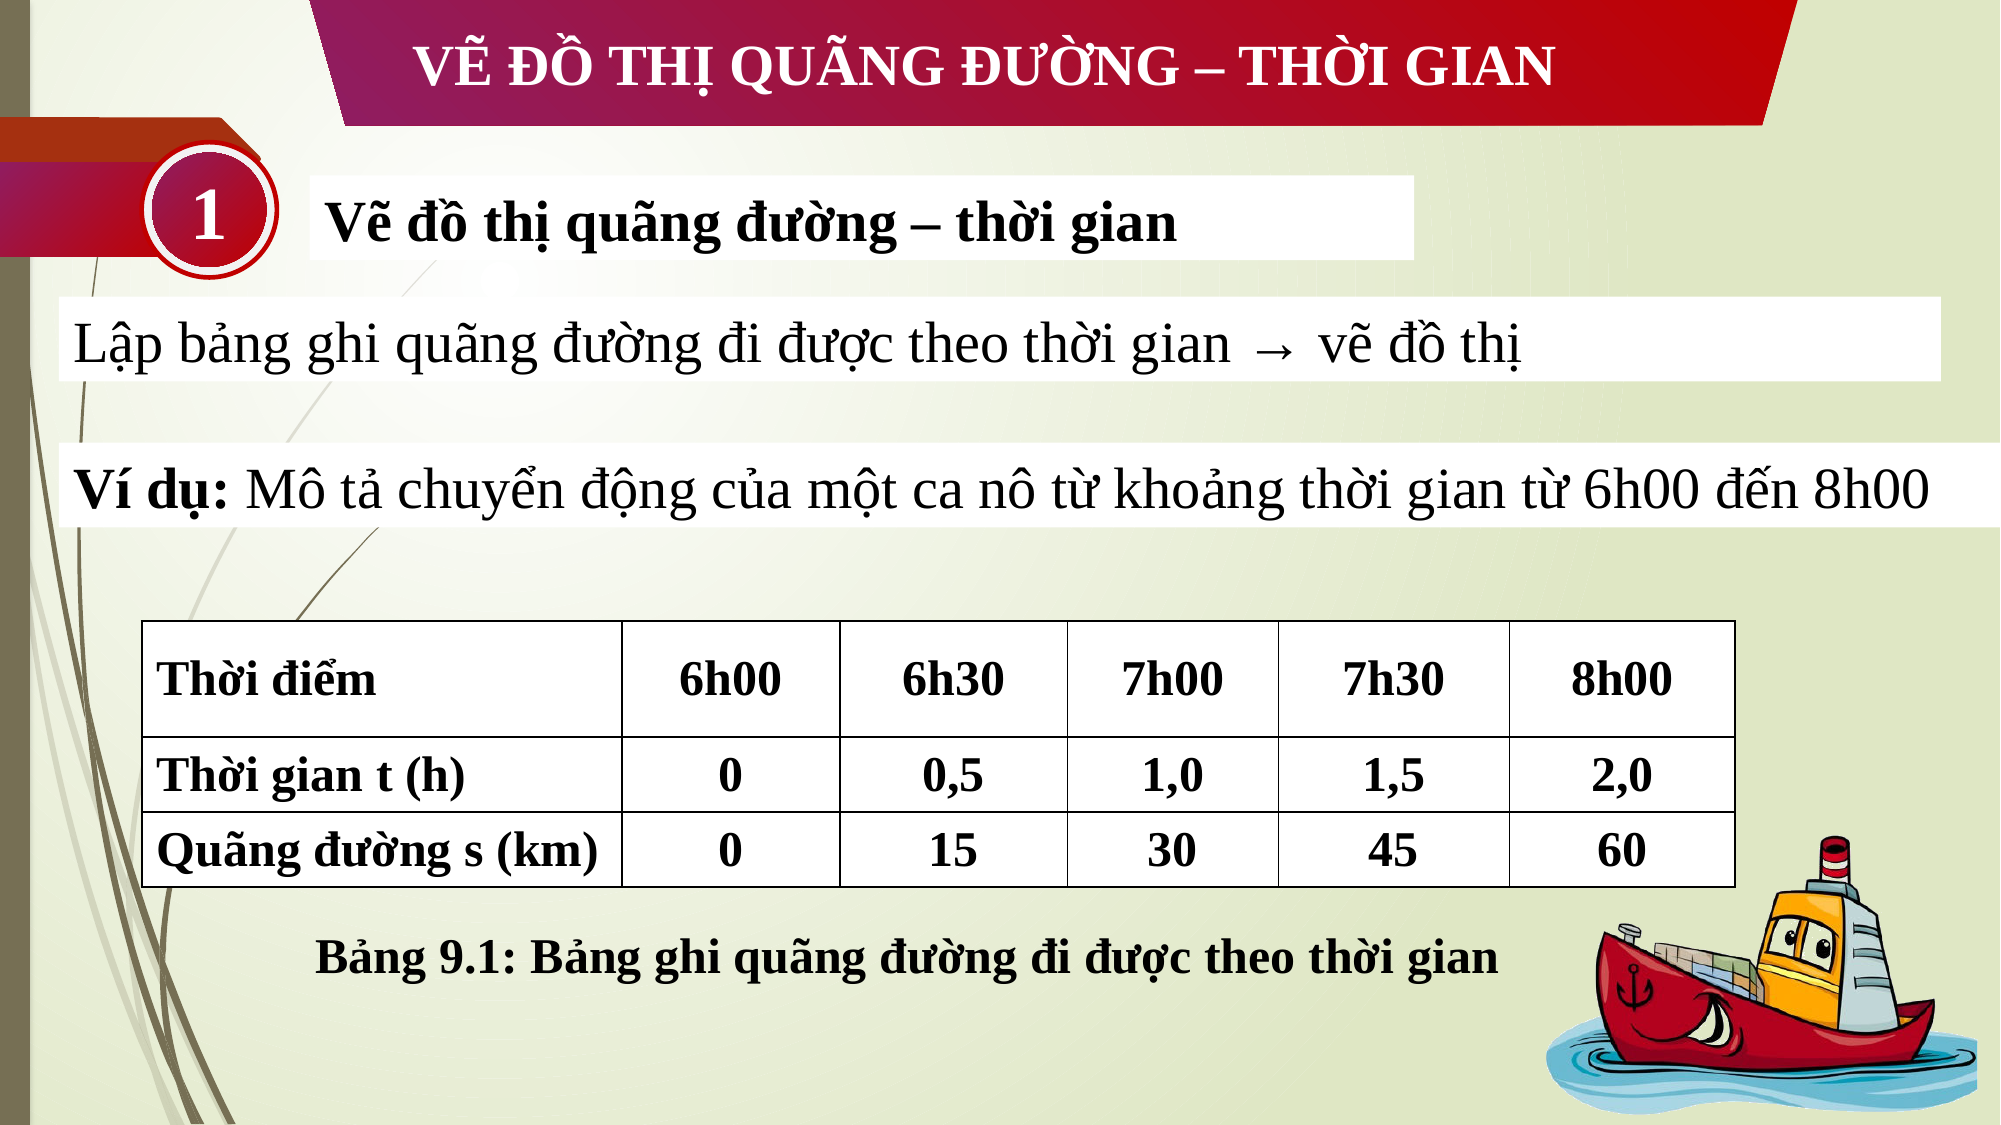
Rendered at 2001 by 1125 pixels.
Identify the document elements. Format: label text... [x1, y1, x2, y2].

table_cell 45 [1279, 813, 1509, 886]
table_cell 0,5 [841, 738, 1067, 811]
table_cell 1,5 [1279, 738, 1509, 811]
table_cell Thời gian t (h) [143, 738, 621, 811]
table_header Thời điểm [143, 622, 621, 736]
table_header 6h00 [623, 622, 839, 736]
table_cell 0 [623, 738, 839, 811]
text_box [0, 141, 278, 278]
table_cell 60 [1510, 813, 1734, 886]
picture [1537, 824, 1979, 1125]
text_box Lập bảng ghi quãng đường đi được theo thời gian → vẽ đồ thị [58, 296, 1941, 382]
table_cell 30 [1068, 813, 1278, 886]
text_box Bảng 9.1: Bảng ghi quãng đường đi được theo thời gian [255, 916, 1532, 992]
text_box Vẽ đồ thị quãng đường – thời gian [309, 175, 1415, 261]
table_header 7h30 [1279, 622, 1509, 736]
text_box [309, 0, 1798, 126]
table_header 8h00 [1510, 622, 1734, 736]
table_cell 1,0 [1068, 738, 1278, 811]
table_header 7h00 [1068, 622, 1278, 736]
table_cell 0 [623, 813, 839, 886]
table_header 6h30 [841, 622, 1067, 736]
table_cell 15 [841, 813, 1067, 886]
table_cell 2,0 [1510, 738, 1734, 811]
table_cell Quãng đường s (km) [143, 813, 621, 886]
text_box Ví dụ: Mô tả chuyển động của một ca nô từ khoảng thời gian từ 6h00 đến 8h00 [58, 442, 2000, 528]
